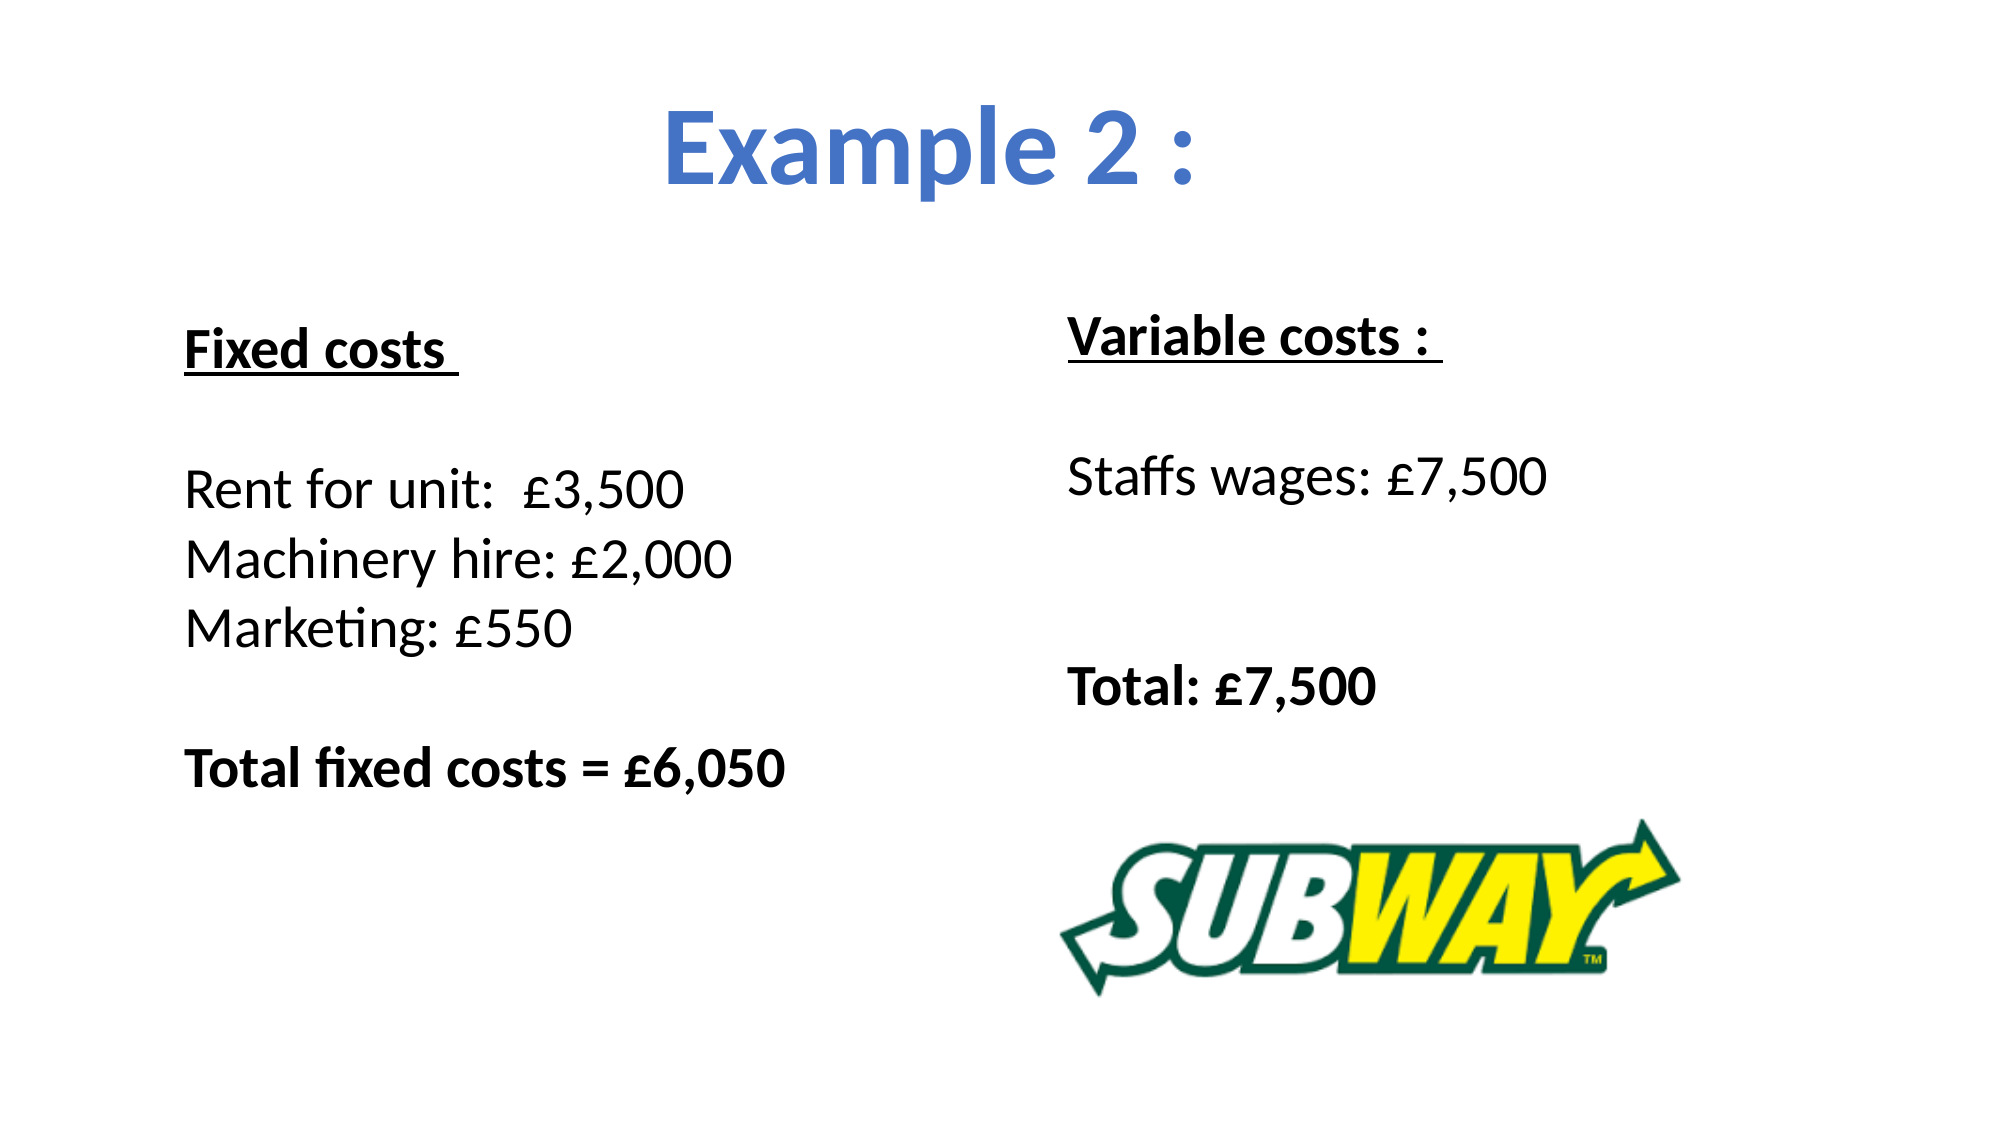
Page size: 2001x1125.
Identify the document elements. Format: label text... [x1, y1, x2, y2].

text_box Example 2 : [647, 64, 1240, 215]
picture [1053, 812, 1690, 1000]
text_box Variable costs : Staffs wages: £7,500 Total: £7,500 [1053, 245, 2000, 725]
text_box Fixed costs Rent for unit: £3,500 Machinery hire: £2,000 Marketing: £550 Total fixed costs = £6,050 [169, 302, 856, 807]
